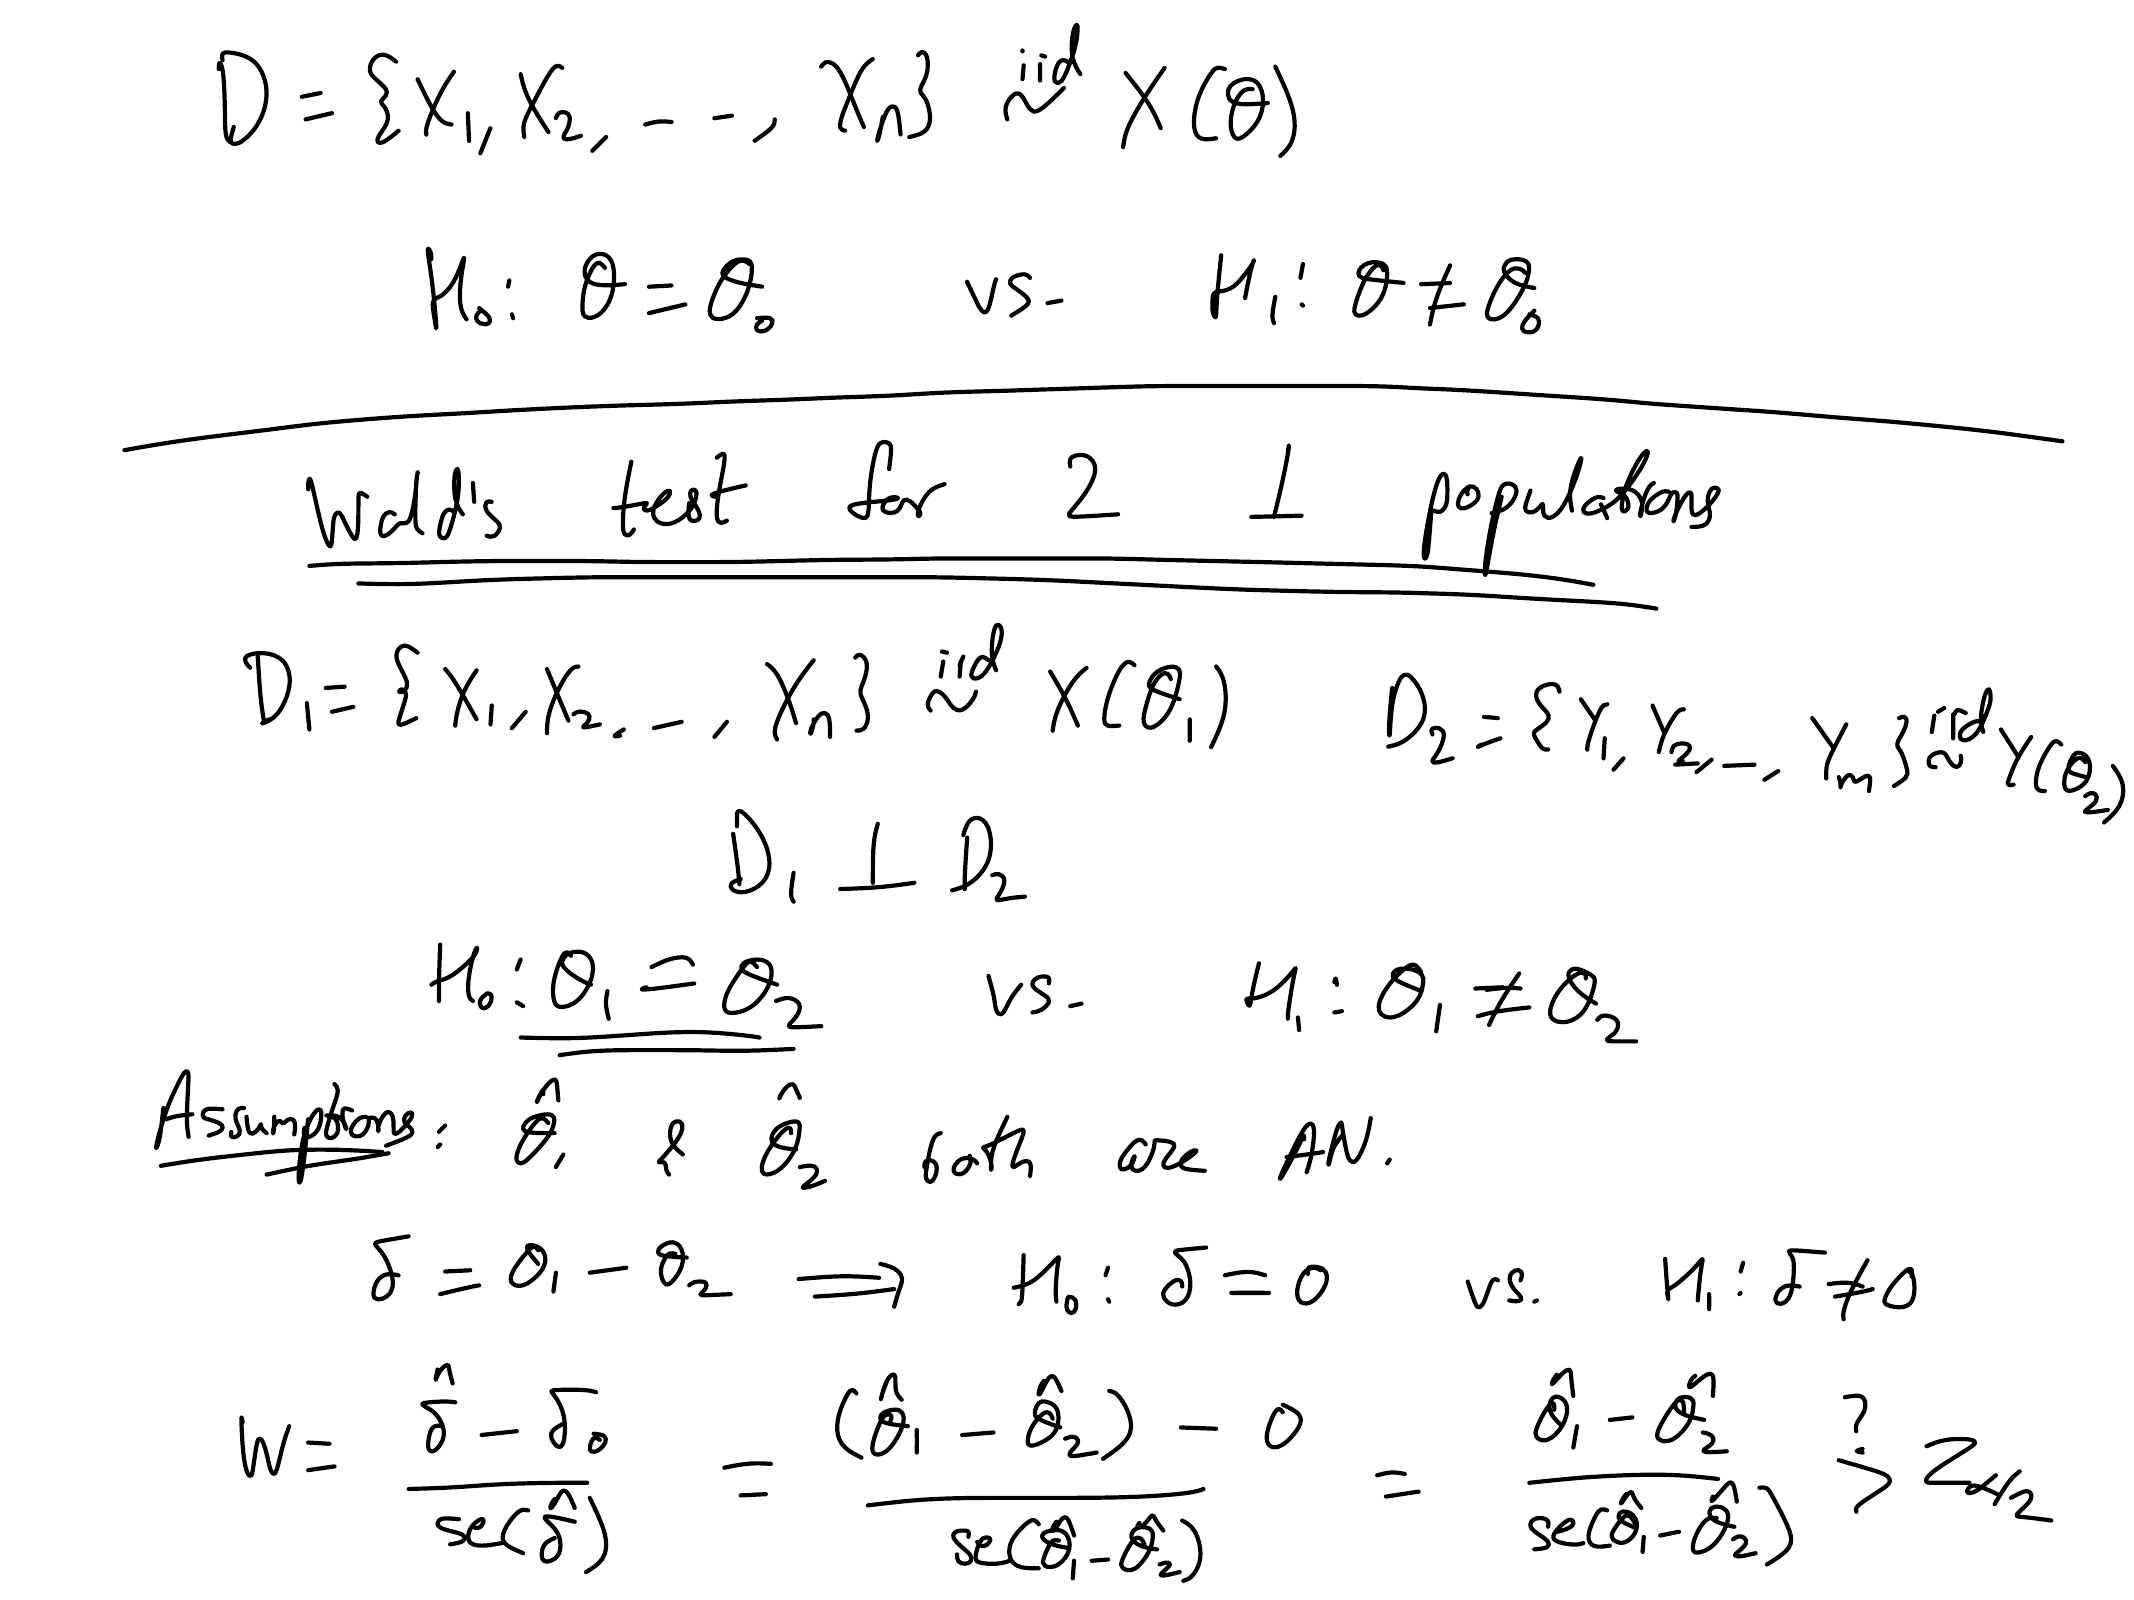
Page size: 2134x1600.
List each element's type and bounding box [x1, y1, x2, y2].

text_box [124, 24, 2124, 1582]
